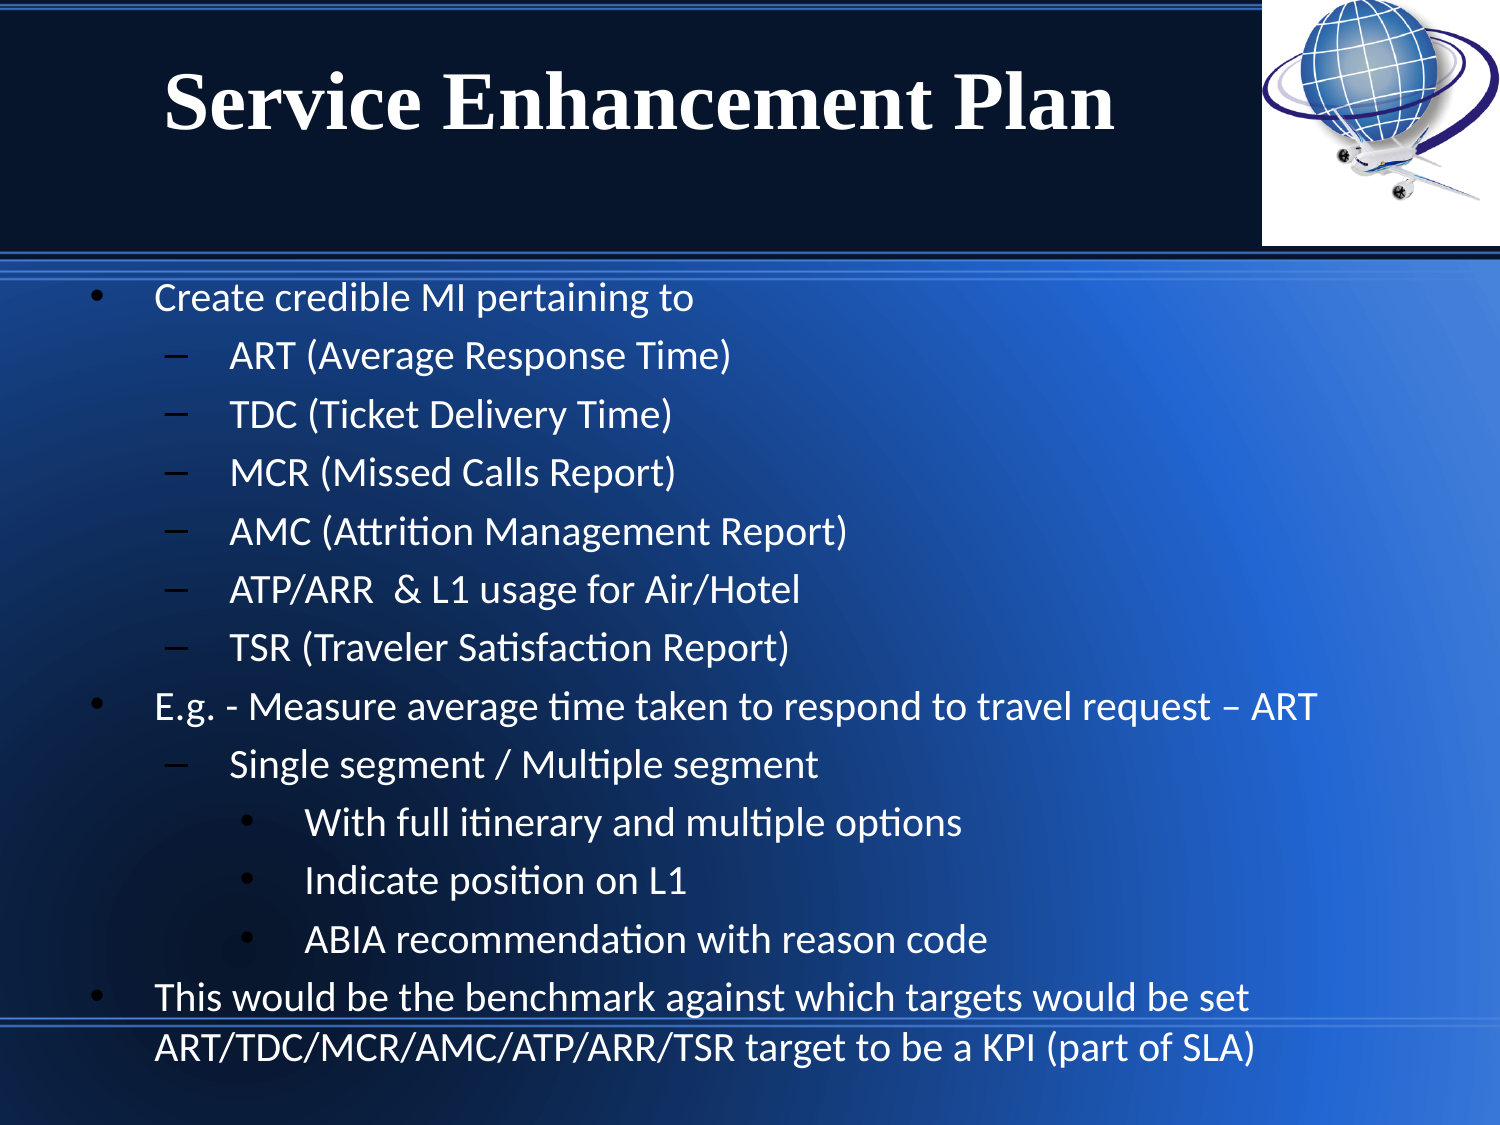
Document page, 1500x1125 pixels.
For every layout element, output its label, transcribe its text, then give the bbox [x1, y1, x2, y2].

text_box Service Enhancement Plan [39, 45, 1241, 148]
picture [0, 0, 1500, 1125]
text_box Create credible MI pertaining to ART (Average Response Time) TDC (Ticket Delivery Time) MCR (Missed Calls Report) AMC (Attrition Management Report) ATP/ARR & L1 usage for Air/Hotel TSR (Traveler Satisfaction Report) E.g. - Measure average time taken to respond to travel request – ART Single segment / Multiple segment With full itinerary and multiple options Indicate position on L1 ABIA recommendation with reason code This would be the benchmark against which targets would be set ART/TDC/MCR/AMC/ATP/ARR/TSR target to be a KPI (part of SLA) [74, 262, 1425, 1125]
